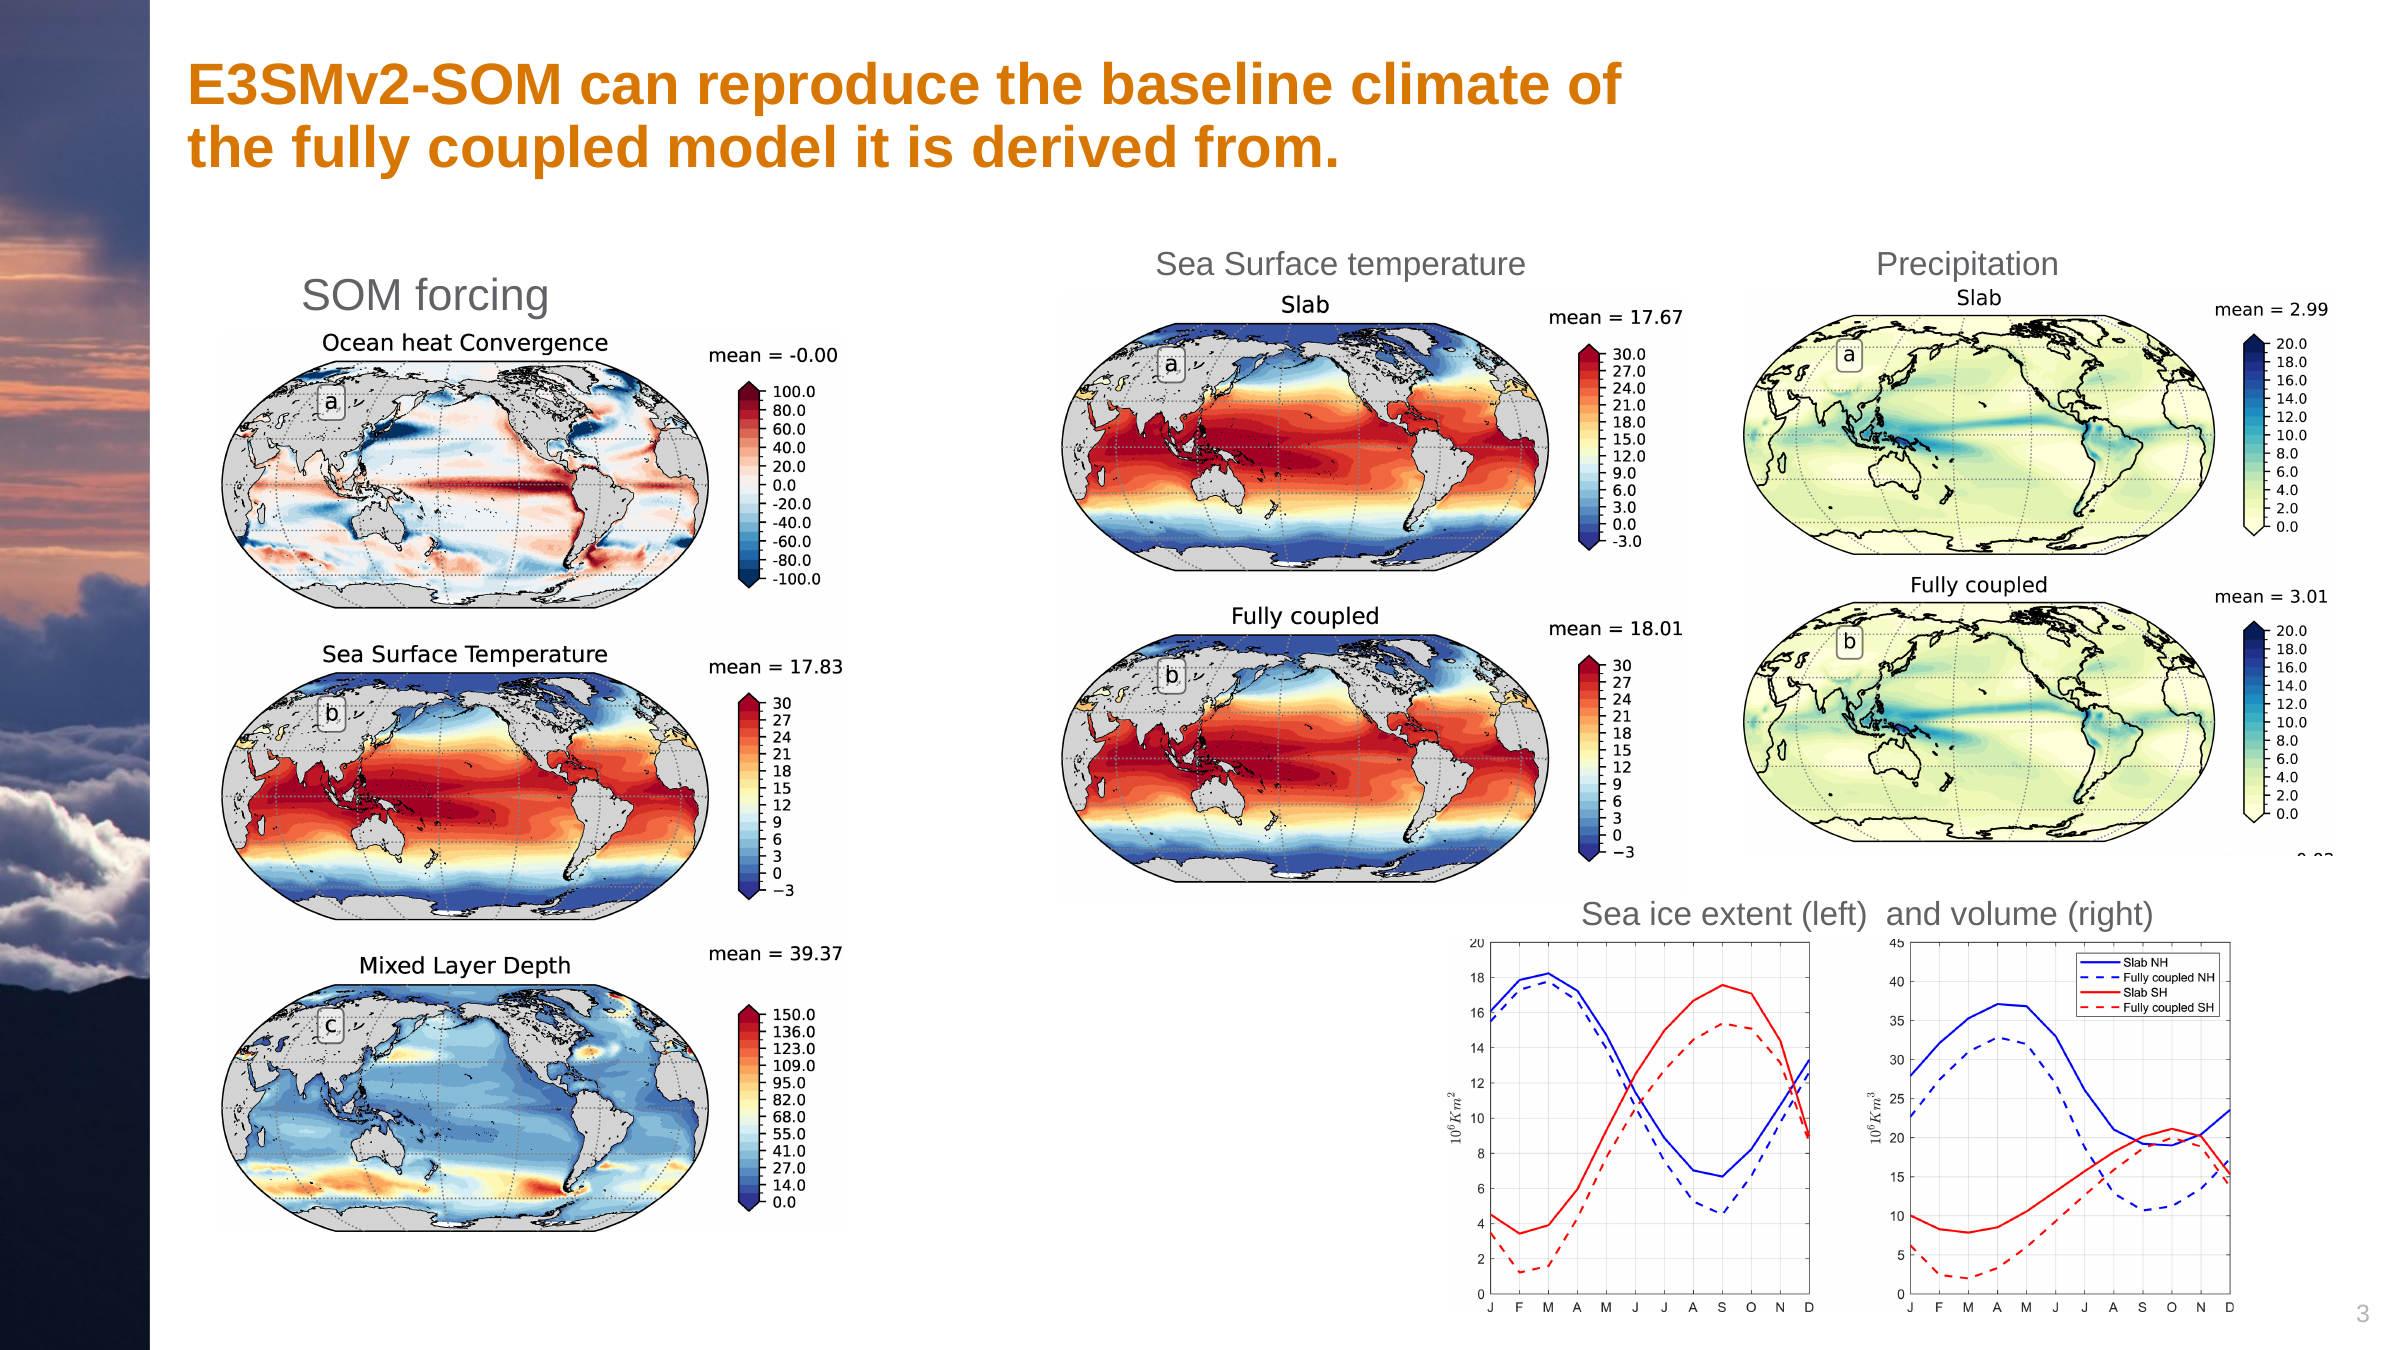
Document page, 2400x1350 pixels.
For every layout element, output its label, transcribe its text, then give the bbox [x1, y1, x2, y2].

text_box SOM forcing [286, 258, 737, 327]
text_box Sea ice extent (left) and volume (right) [1555, 884, 2180, 939]
slide_number 3 [2295, 1275, 2370, 1350]
picture [0, 0, 149, 1350]
picture [1742, 289, 2333, 856]
text_box Precipitation [1742, 234, 2193, 289]
text_box Sea Surface temperature [1116, 234, 1567, 290]
picture [220, 332, 843, 1233]
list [1447, 939, 2234, 1313]
picture [1060, 294, 1683, 901]
title E3SMv2-SOM can reproduce the baseline climate of the fully coupled model it is derived from. [187, 36, 1648, 258]
